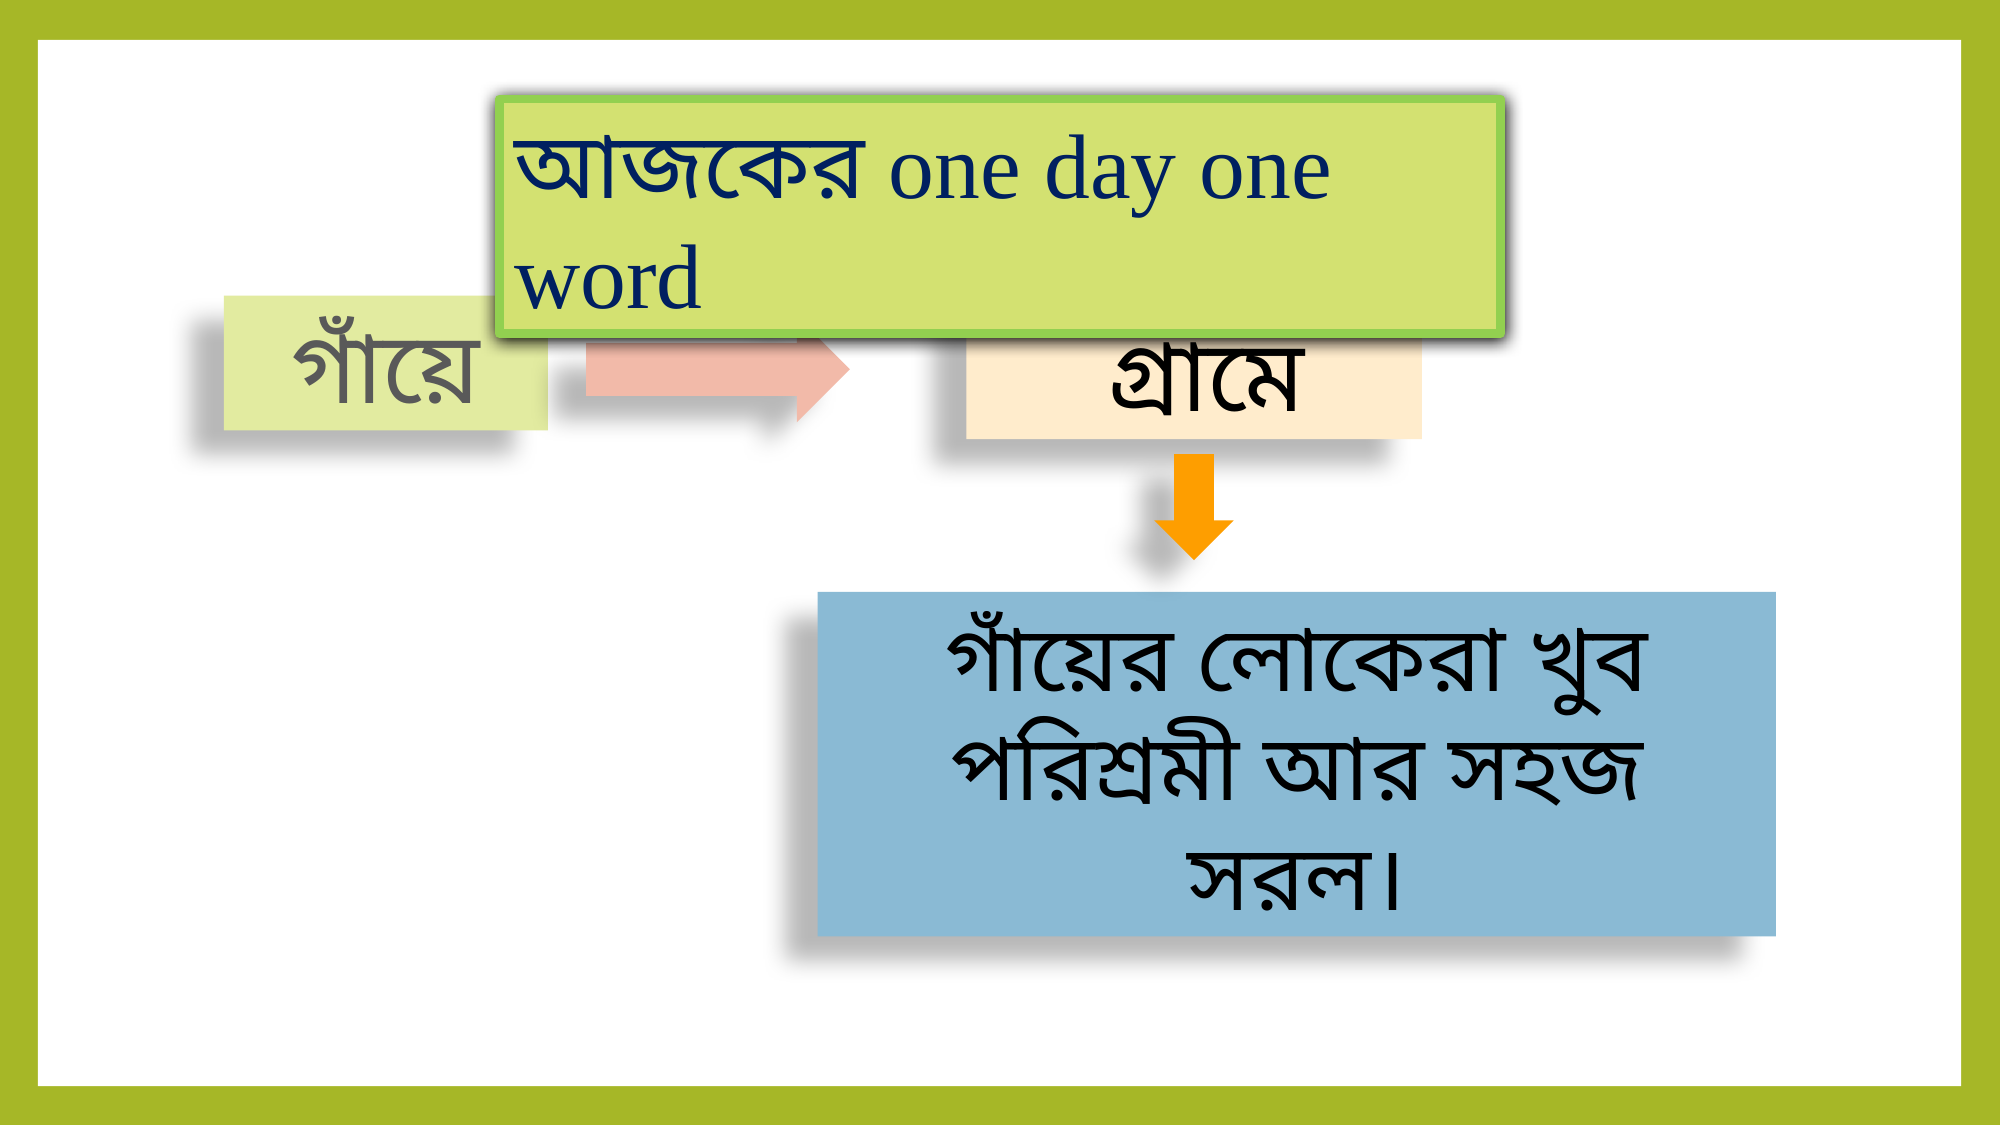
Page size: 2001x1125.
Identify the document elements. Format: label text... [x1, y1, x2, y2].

text_box [1152, 452, 1236, 562]
text_box গাঁয়ে [223, 295, 548, 431]
text_box গ্রামে [966, 356, 1422, 440]
text_box [584, 356, 852, 424]
text_box গাঁয়ের লোকেরা খুব পরিশ্রমী আর সহজ সরল। [817, 591, 1776, 937]
text_box আজকের one day one word [495, 95, 1505, 338]
